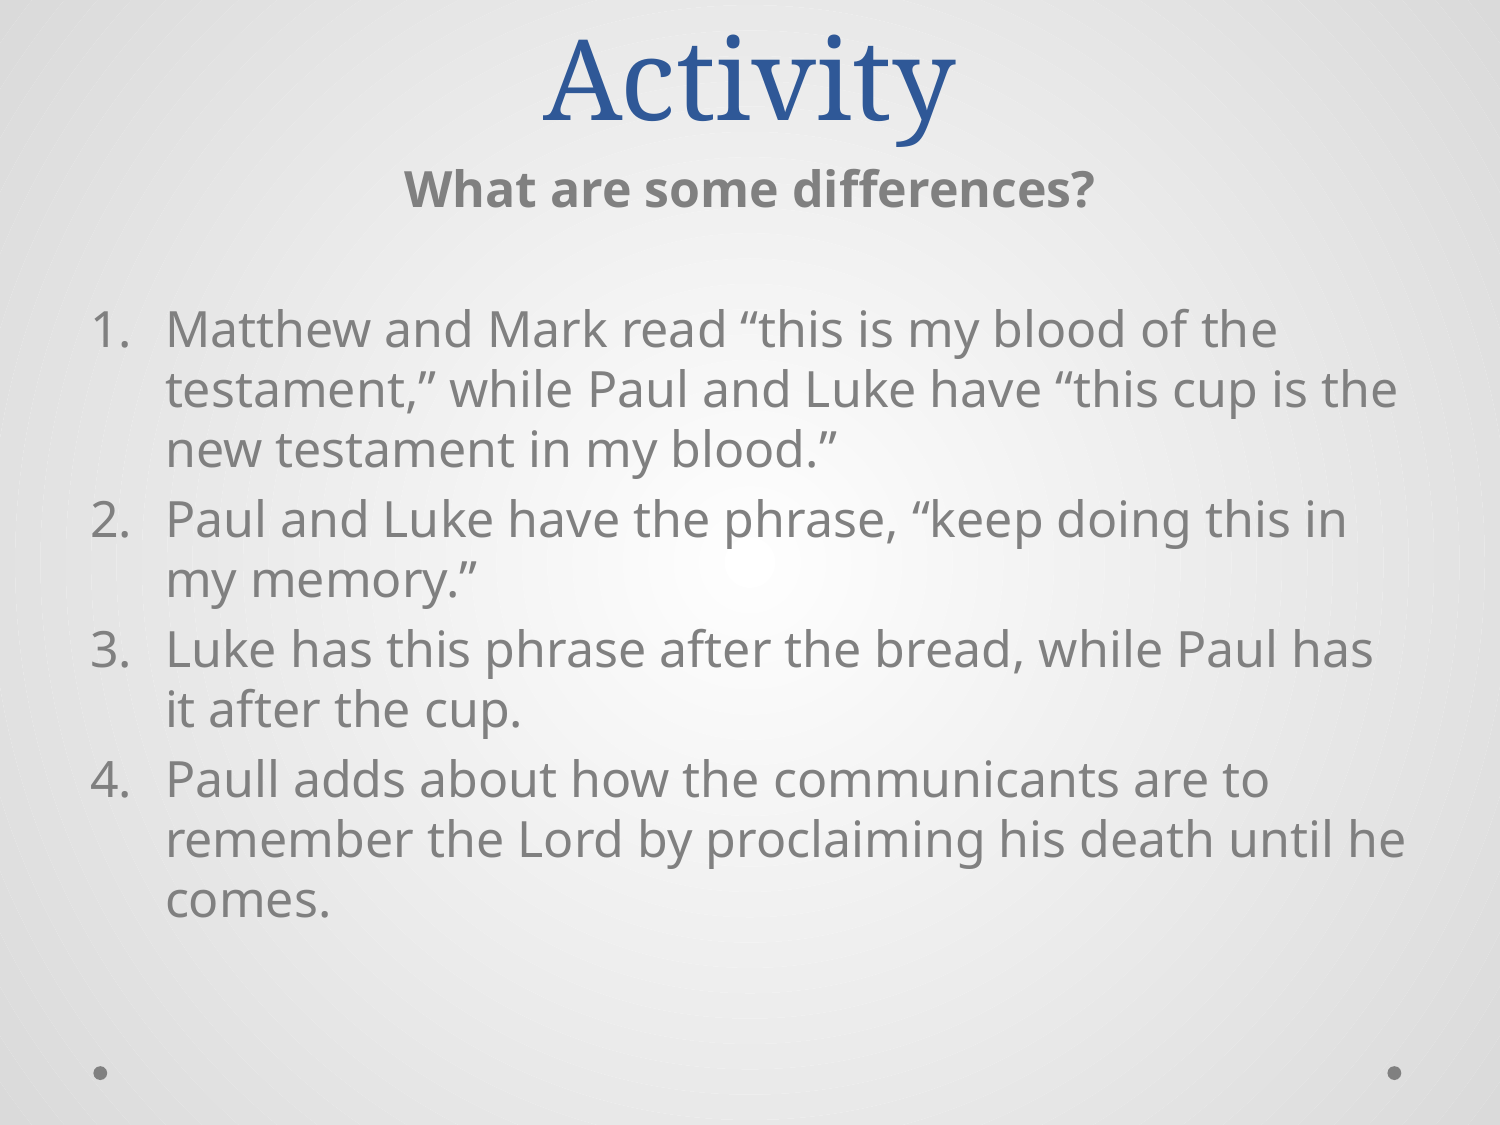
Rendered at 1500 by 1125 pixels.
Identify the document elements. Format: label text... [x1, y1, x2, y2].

list What are some differences? Matthew and Mark read “this is my blood of the testament,” while Paul and Luke have “this cup is the new testament in my blood.” Paul and Luke have the phrase, “keep doing this in my memory.” Luke has this phrase after the bread, while Paul has it after the cup. Paull adds about how the communicants are to remember the Lord by proclaiming his death until he comes. [75, 149, 1425, 1103]
title Activity [75, 0, 1425, 149]
